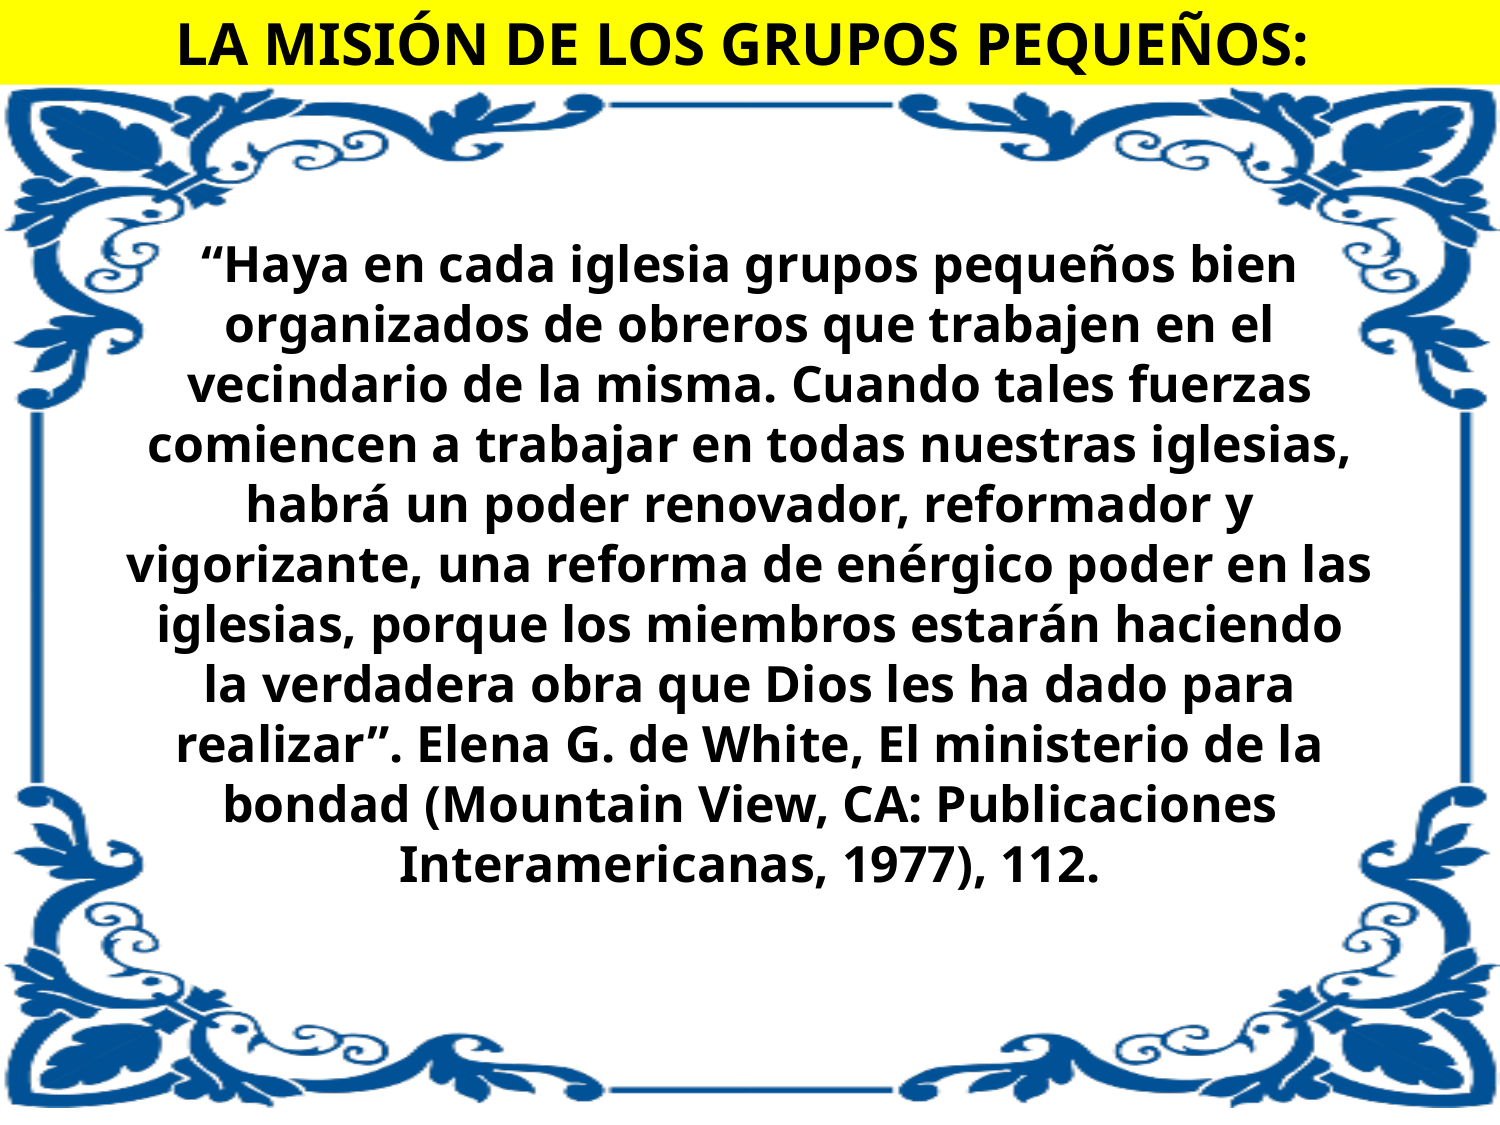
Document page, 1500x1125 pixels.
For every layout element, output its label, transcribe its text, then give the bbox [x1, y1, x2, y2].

picture [0, 85, 1500, 1108]
text_box LA MISIÓN DE LOS GRUPOS PEQUEÑOS: [0, 0, 1500, 85]
